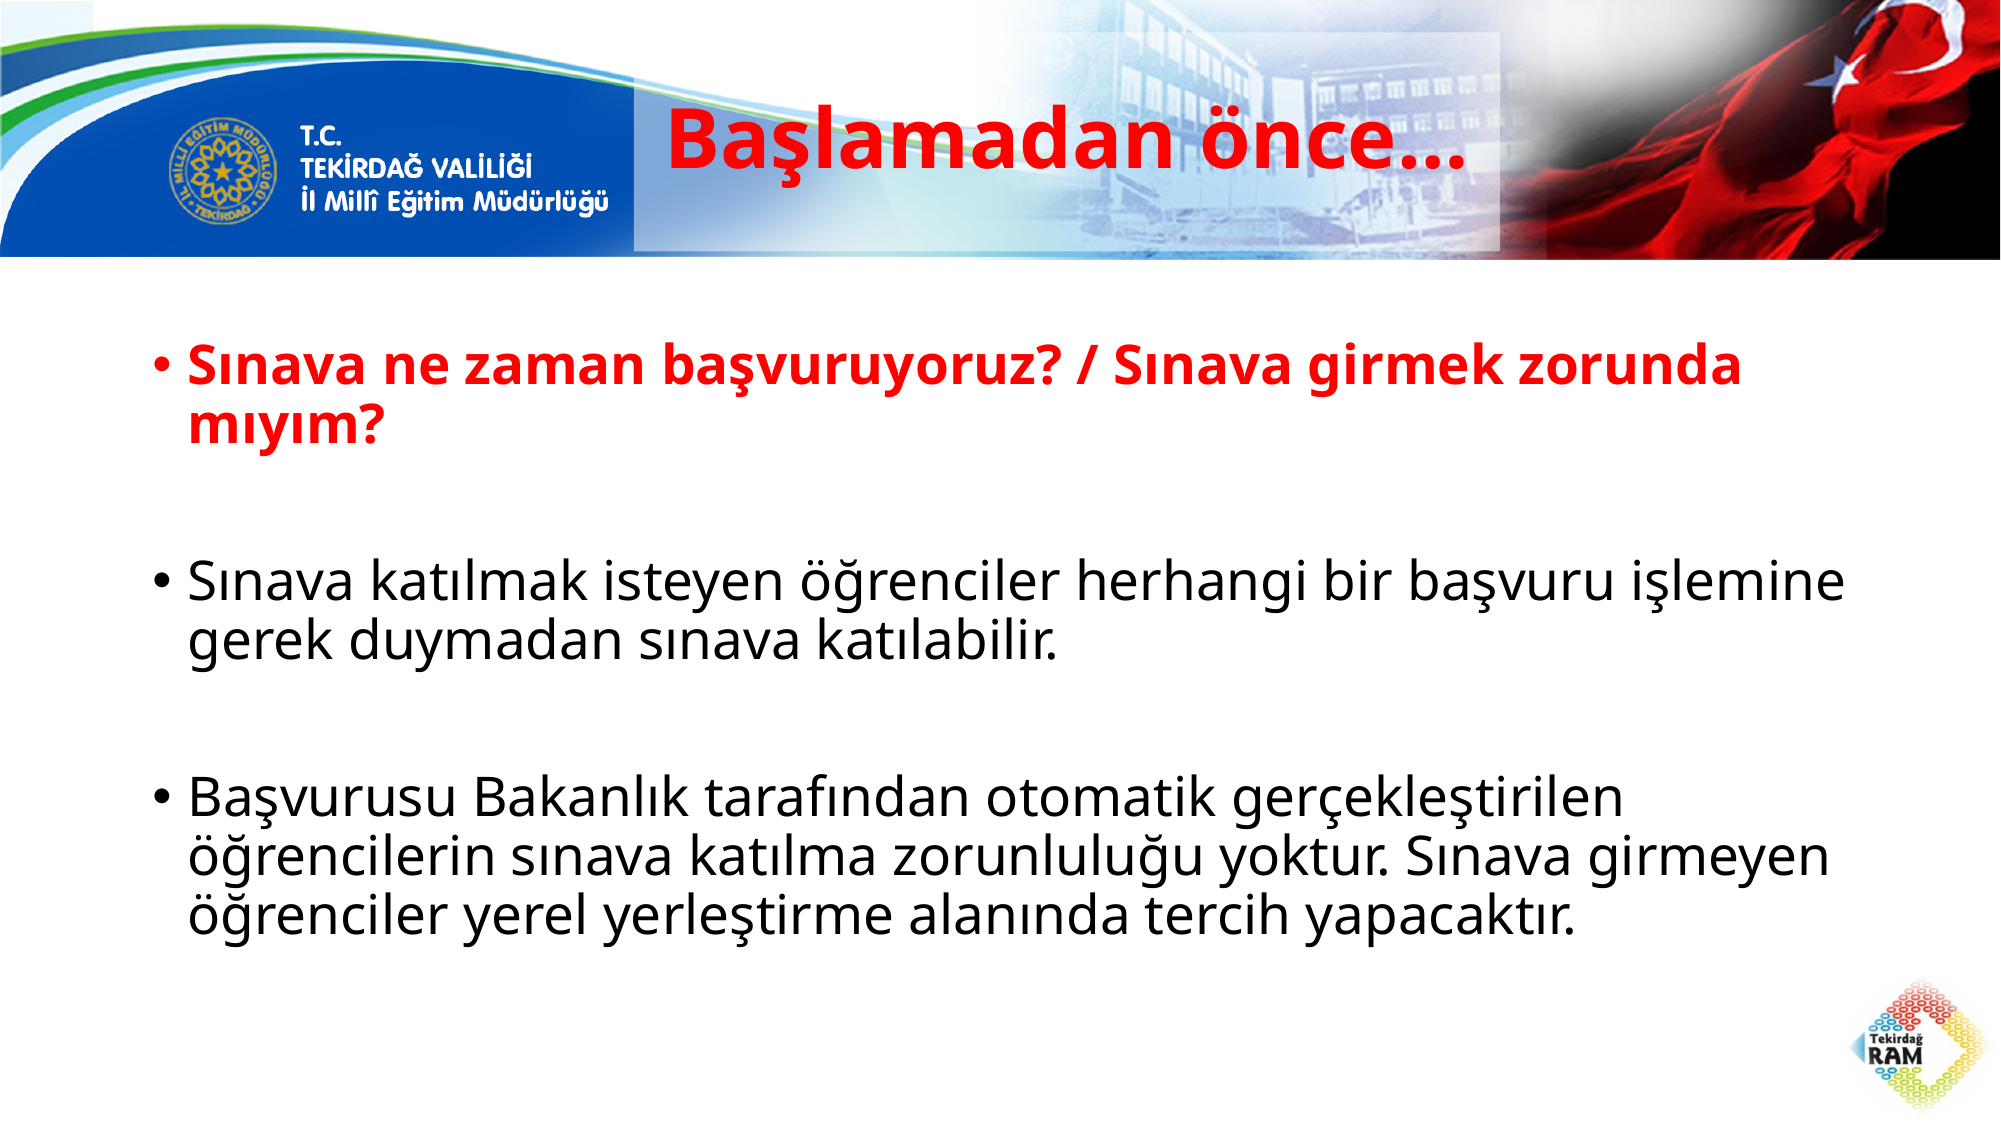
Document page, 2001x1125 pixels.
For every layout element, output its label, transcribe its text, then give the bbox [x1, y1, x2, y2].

title Başlamadan önce… [633, 32, 1500, 252]
picture [0, 0, 2001, 1125]
list Sınava ne zaman başvuruyoruz? / Sınava girmek zorunda mıyım? Sınava katılmak isteyen öğrenciler herhangi bir başvuru işlemine gerek duymadan sınava katılabilir. Başvurusu Bakanlık tarafından otomatik gerçekleştirilen öğrencilerin sınava katılma zorunluluğu yoktur. Sınava girmeyen öğrenciler yerel yerleştirme alanında tercih yapacaktır. [137, 329, 1863, 1014]
